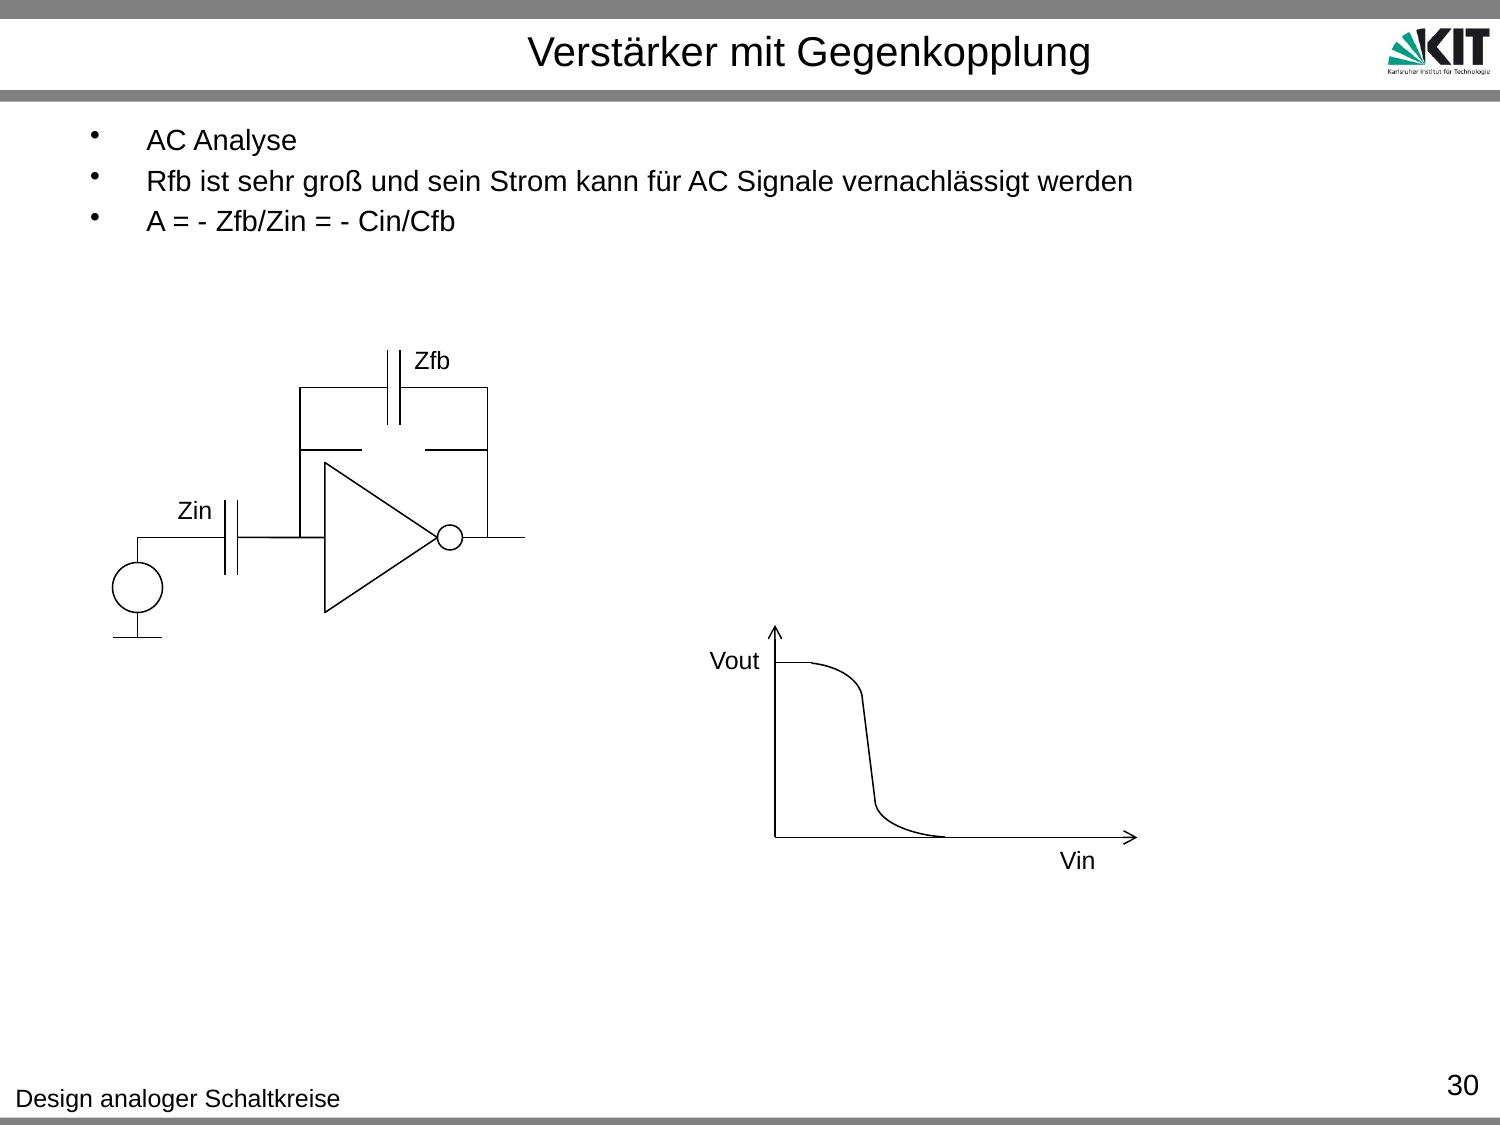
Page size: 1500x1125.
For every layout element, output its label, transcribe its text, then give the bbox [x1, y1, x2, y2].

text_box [862, 699, 876, 801]
picture [1425, 28, 1490, 75]
list AC Analyse Rfb ist sehr groß und sein Strom kann für AC Signale vernachlässigt werden A = - Zfb/Zin = - Cin/Cfb [75, 113, 1425, 250]
text_box [800, 663, 863, 700]
text_box Vout [694, 637, 770, 683]
slide_number 30 [1364, 1058, 1495, 1094]
text_box Zin [162, 487, 228, 533]
text_box Vin [1045, 846, 1111, 883]
text_box Zfb [399, 337, 466, 383]
text_box [112, 562, 163, 613]
text_box [876, 799, 957, 836]
text_box [324, 462, 437, 613]
text_box [437, 525, 463, 550]
title Verstärker mit Gegenkopplung [194, 21, 1425, 79]
